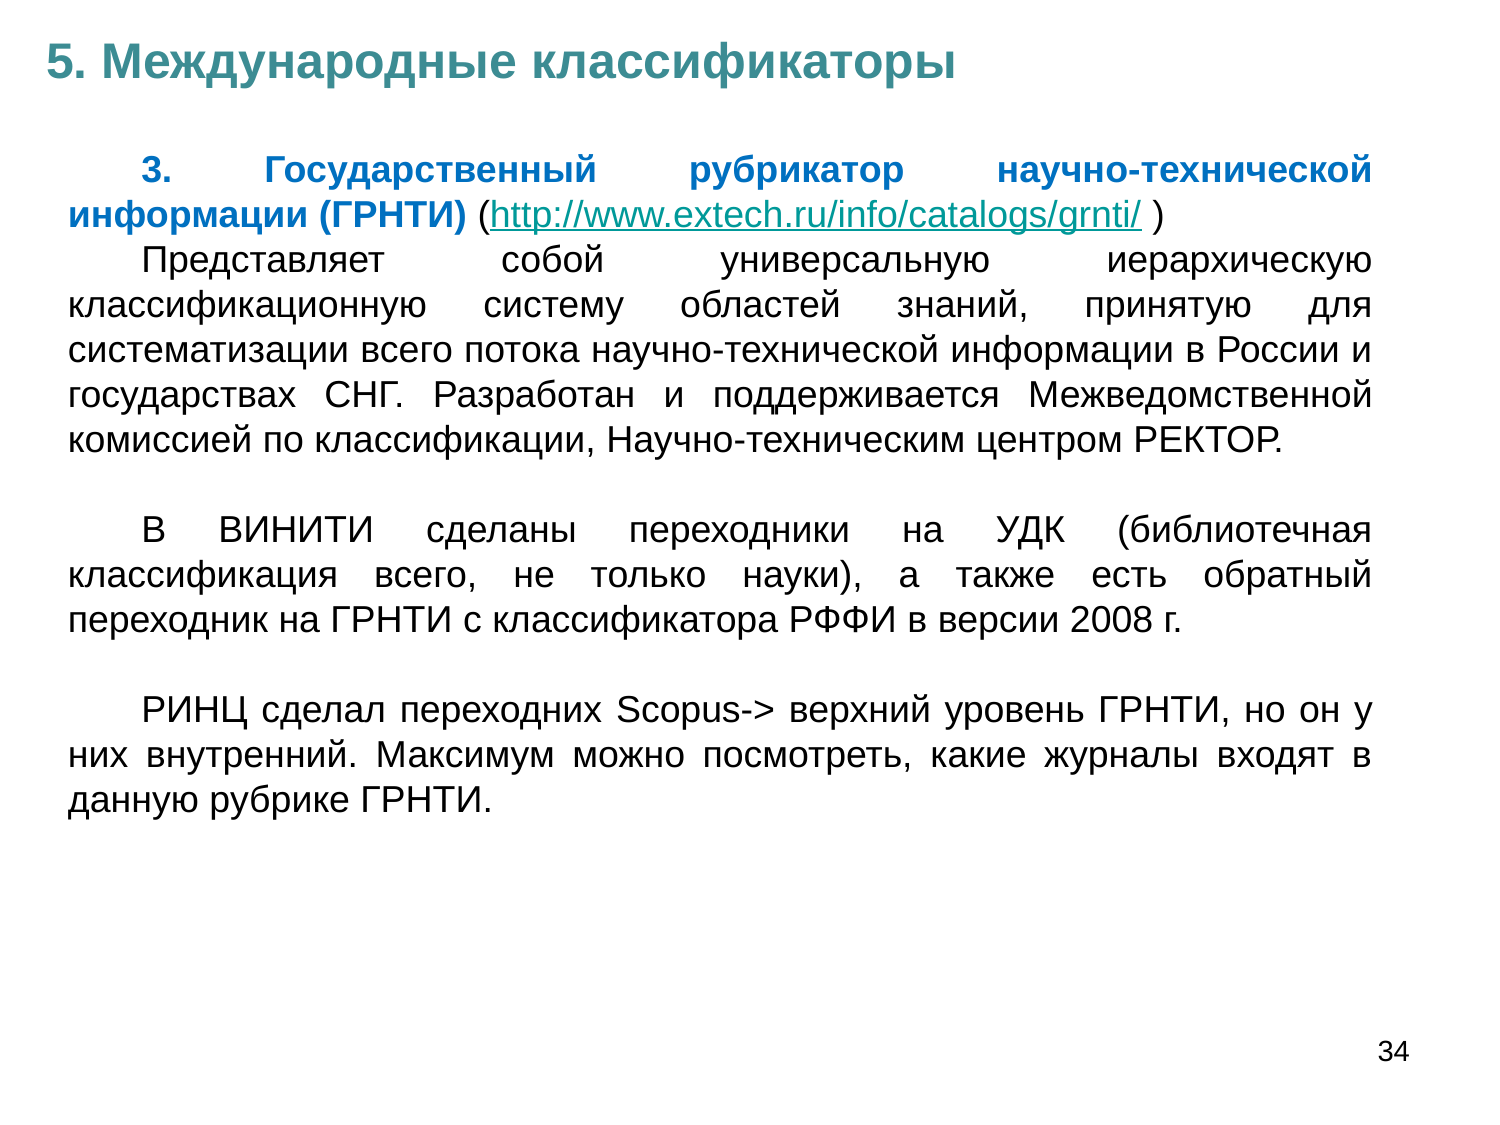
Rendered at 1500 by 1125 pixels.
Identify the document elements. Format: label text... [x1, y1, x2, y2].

text_box 5. Международные классификаторы [31, 21, 1272, 97]
slide_number 34 [1074, 1024, 1425, 1103]
text_box 3. Государственный рубрикатор научно-технической информации (ГРНТИ) (http://www.extech.ru/info/catalogs/grnti/ ) Представляет собой универсальную иерархическую классификационную систему областей знаний, принятую для систематизации всего потока научно-технической информации в России и государствах СНГ. Разработан и поддерживается Межведомственной комиссией по классификации, Научно-техническим центром РЕКТОР. В ВИНИТИ сделаны переходники на УДК (библиотечная классификация всего, не только науки), а также есть обратный переходник на ГРНТИ с классификатора РФФИ в версии 2008 г. РИНЦ сделал переходних Scopus-> верхний уровень ГРНТИ, но он у них внутренний. Максимум можно посмотреть, какие журналы входят в данную рубрике ГРНТИ. [53, 137, 1388, 872]
